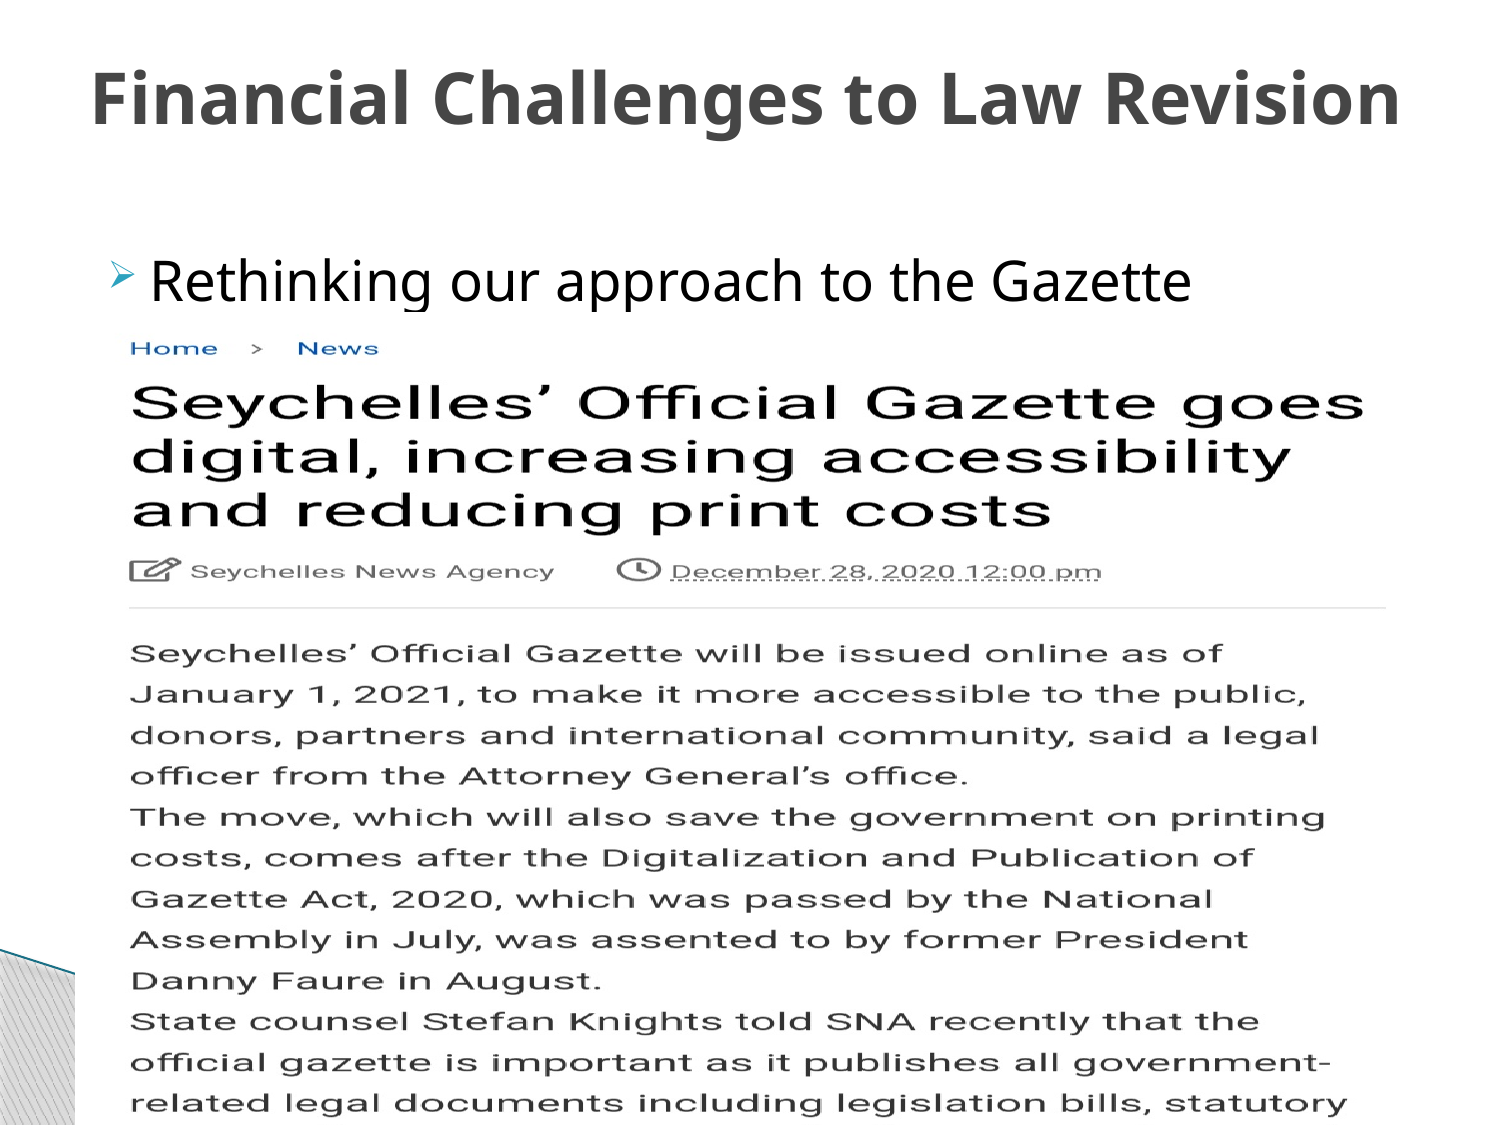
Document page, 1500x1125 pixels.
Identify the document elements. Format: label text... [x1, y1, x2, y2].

picture [74, 312, 1438, 1125]
list Rethinking our approach to the Gazette [75, 237, 1425, 312]
title Financial Challenges to Law Revision [75, 45, 1425, 233]
